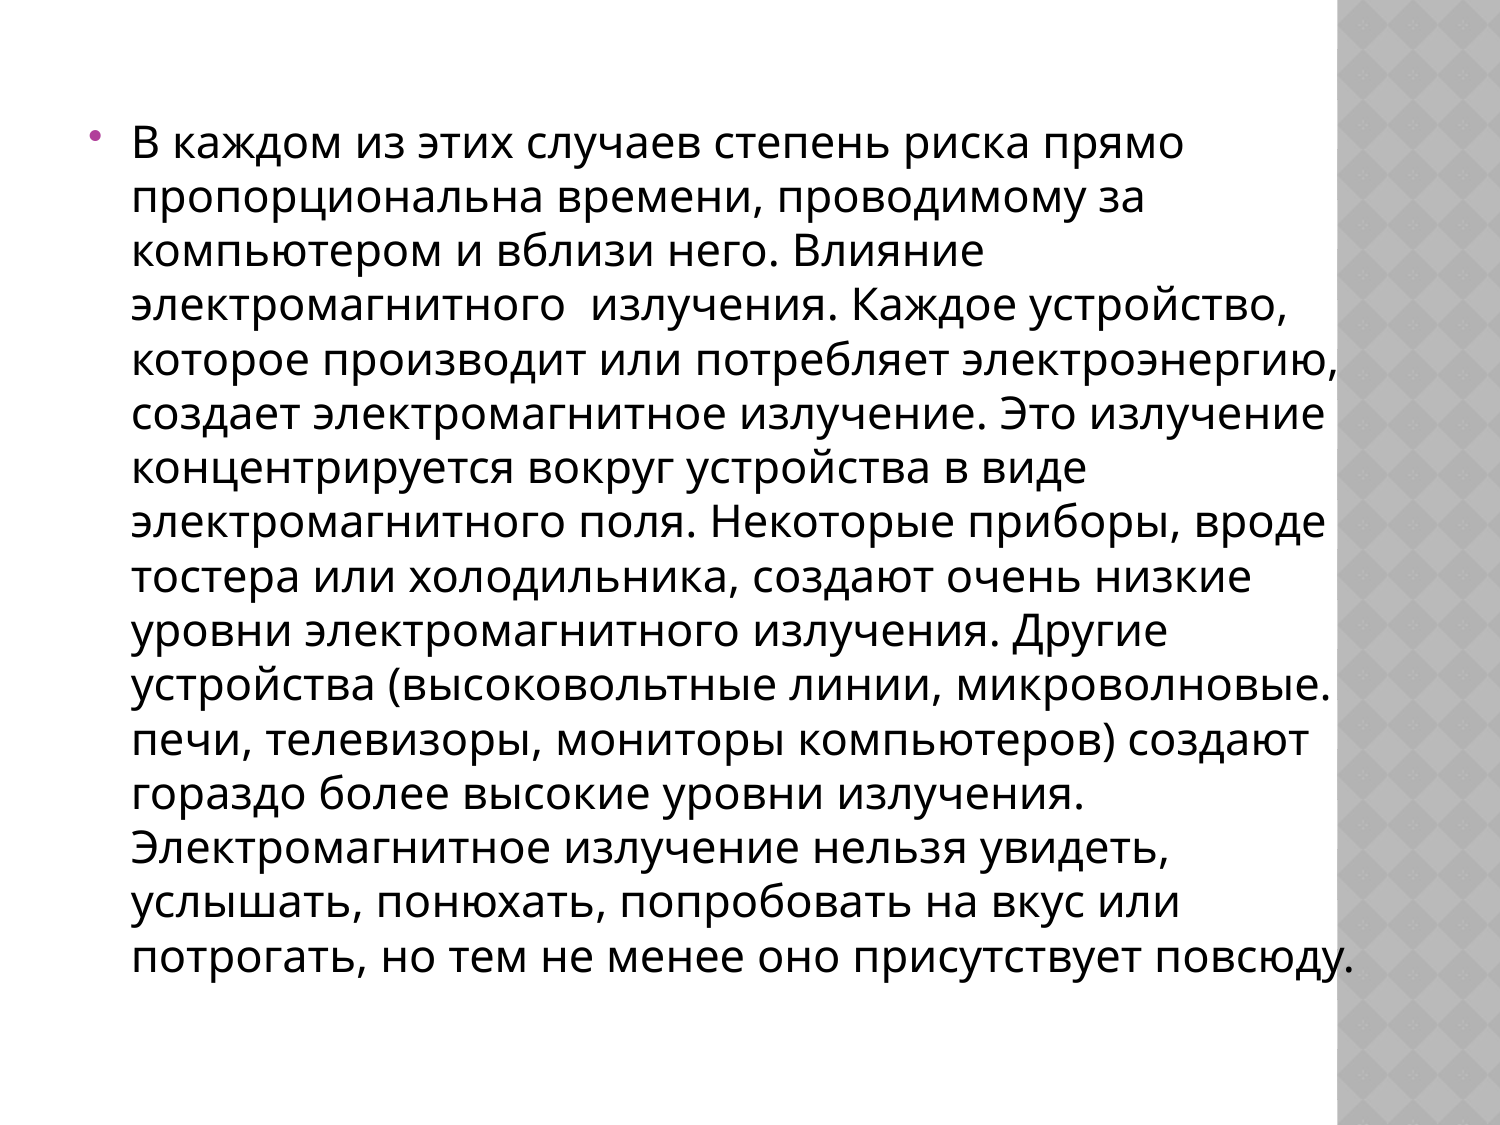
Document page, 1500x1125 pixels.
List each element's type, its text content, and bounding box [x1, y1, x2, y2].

list В каждом из этих случаев степень риска прямо пропорциональна времени, проводимому за компьютером и вблизи него. Влияние электромагнитного излучения. Каждое устройство, которое производит или потребляет электроэнергию, создает электромагнитное излучение. Это излучение концентрируется вокруг устройства в виде электромагнитного поля. Некоторые приборы, вроде тостера или холодильника, создают очень низкие уровни электромагнитного излучения. Другие устройства (высоковольтные линии, микроволновые. печи, телевизоры, мониторы компьютеров) создают гораздо более высокие уровни излучения. Электромагнитное излучение нельзя увидеть, услышать, понюхать, попробовать на вкус или потрогать, но тем не менее оно присутствует повсюду. [75, 105, 1425, 1059]
